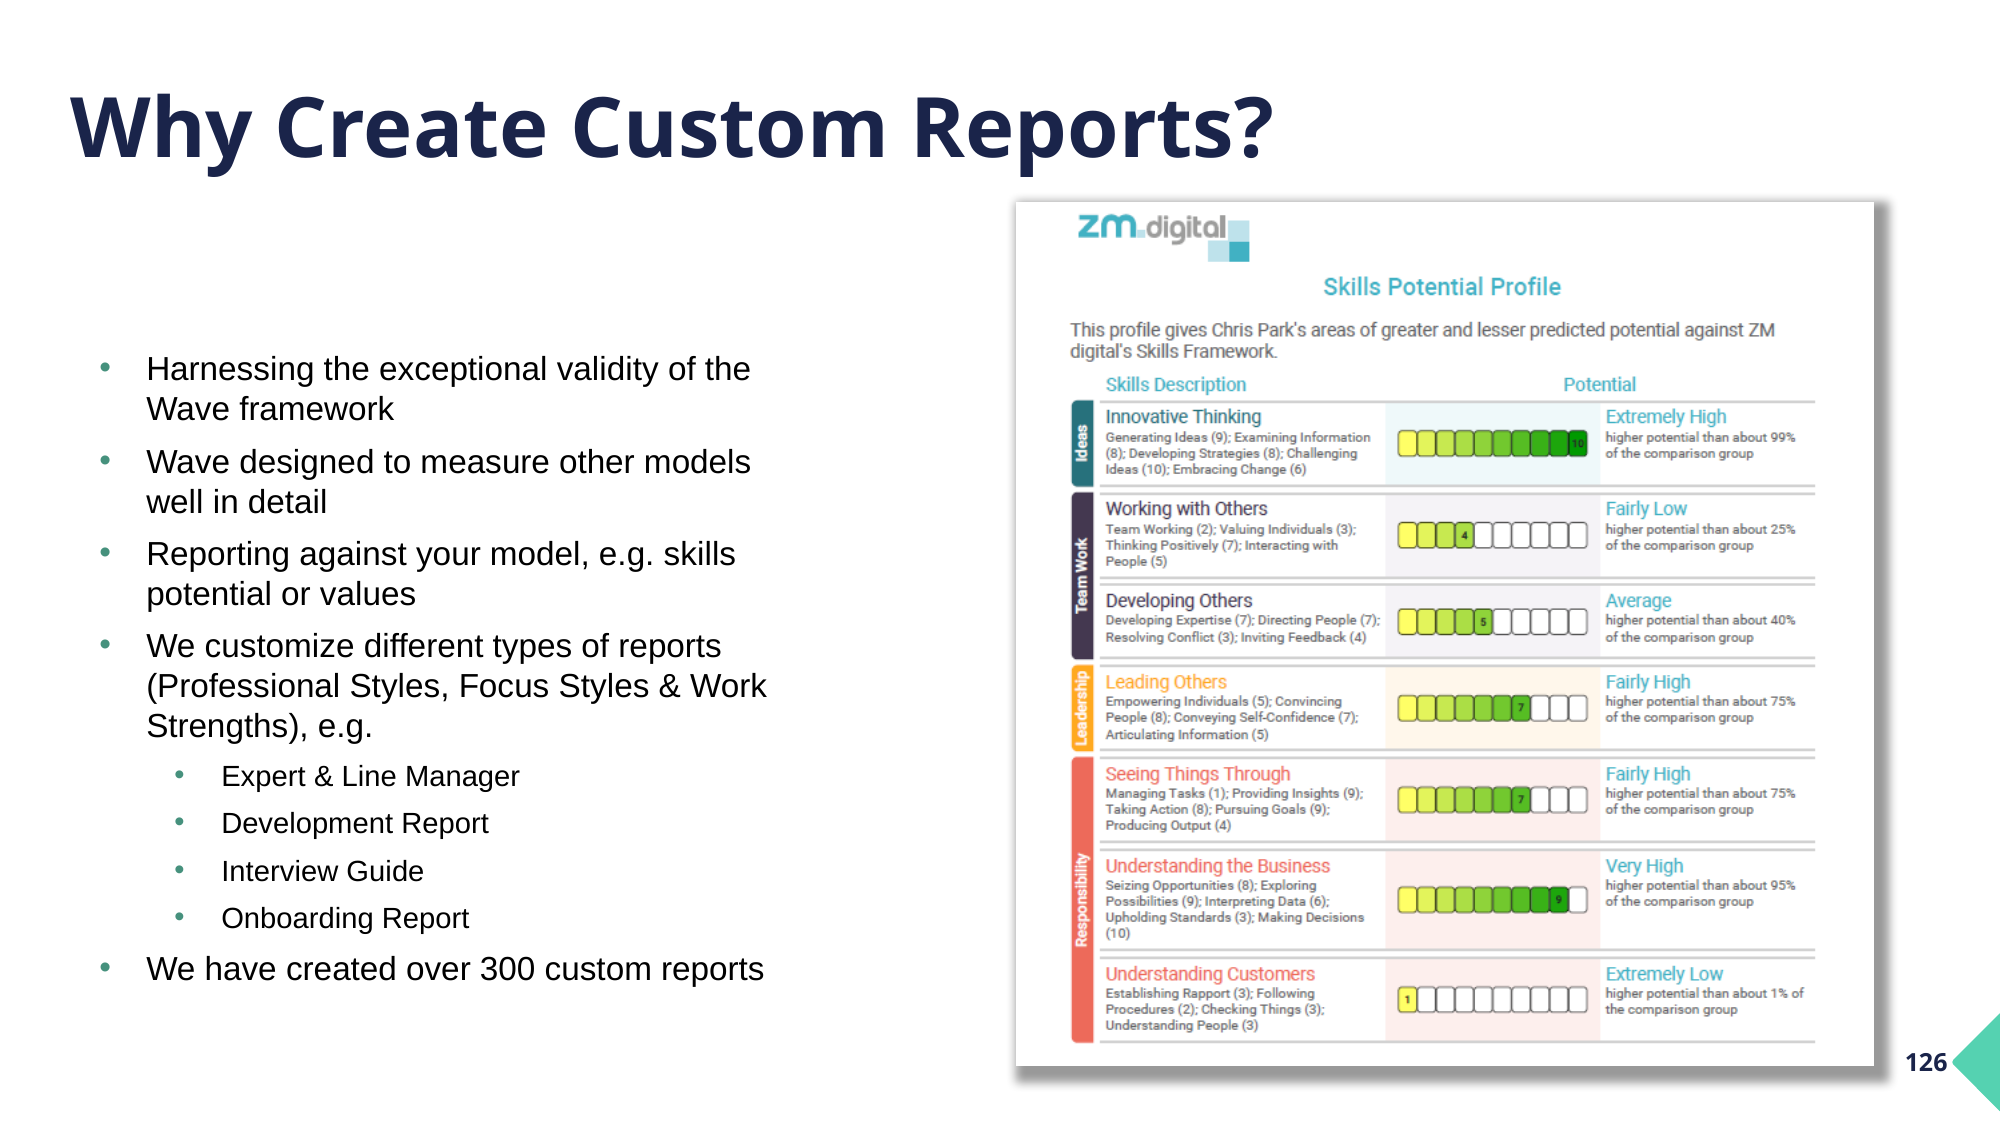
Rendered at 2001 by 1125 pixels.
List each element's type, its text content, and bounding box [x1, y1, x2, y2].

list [1016, 202, 1874, 1067]
title Why Create Custom Reports? [55, 71, 1781, 190]
text_box Harnessing the exceptional validity of the Wave framework Wave designed to measure other models well in detail Reporting against your model, e.g. skills potential or values We customize different types of reports (Professional Styles, Focus Styles & Work Strengths), e.g. Expert & Line Manager Development Report Interview Guide Onboarding Report We have created over 300 custom reports [84, 339, 824, 1044]
